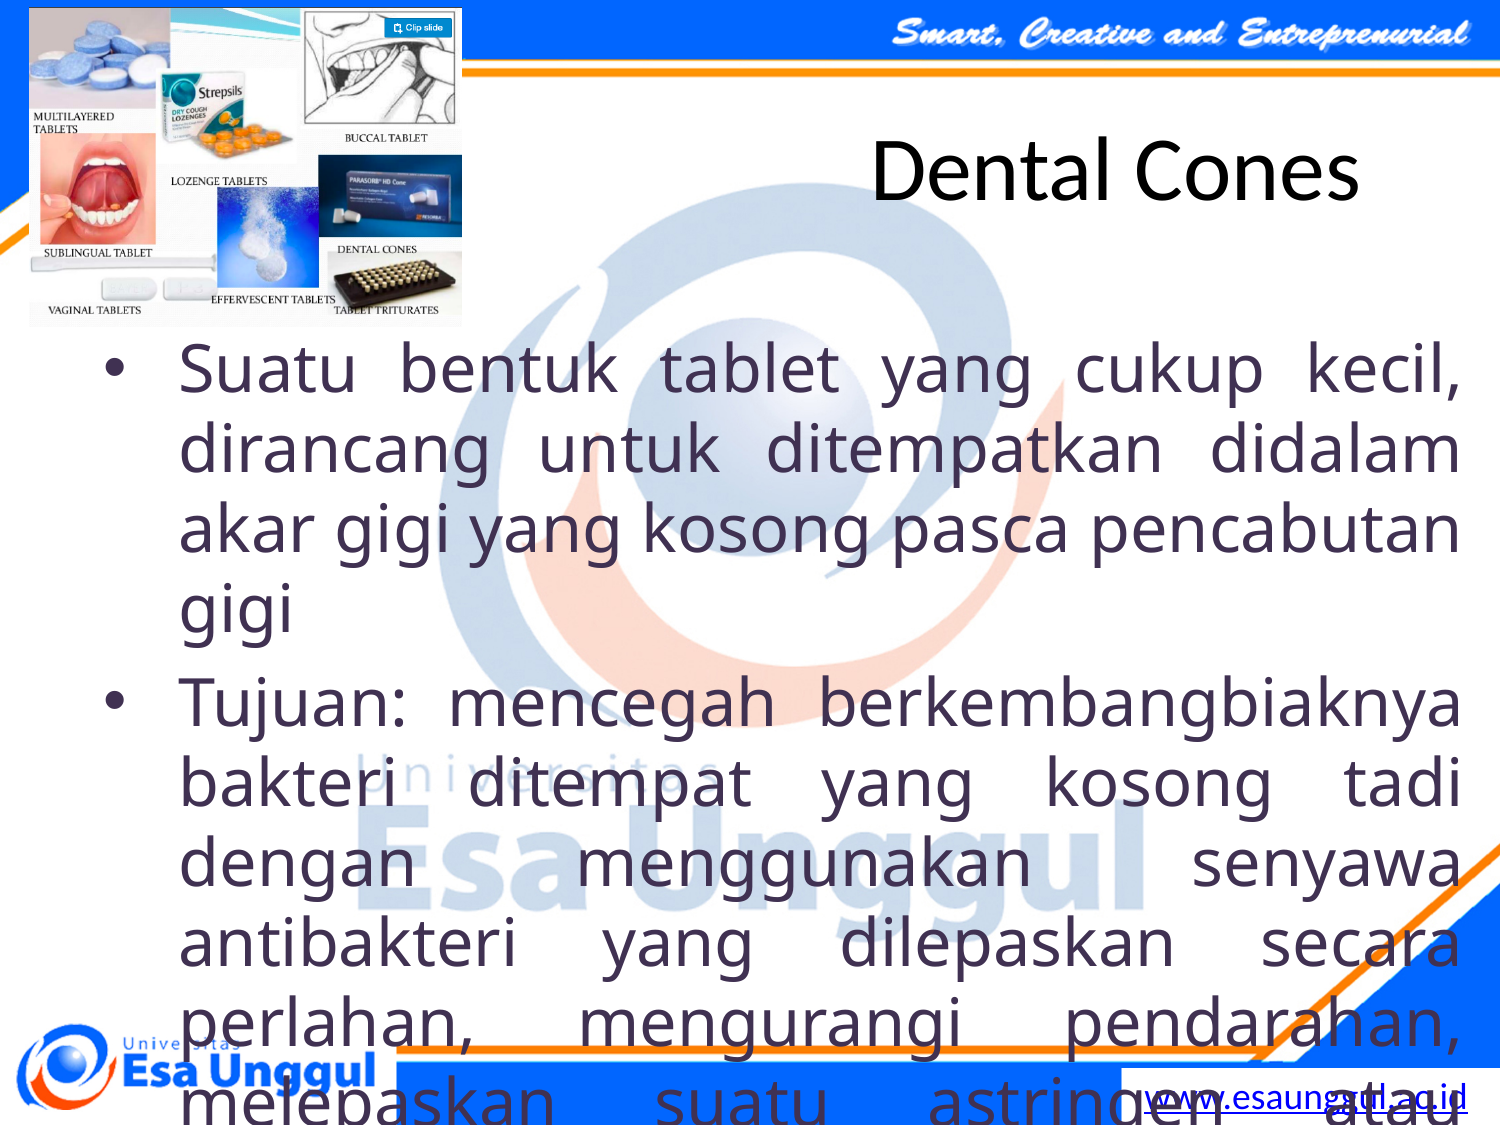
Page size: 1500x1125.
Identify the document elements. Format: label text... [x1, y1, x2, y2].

list Suatu bentuk tablet yang cukup kecil, dirancang untuk ditempatkan didalam akar gigi yang kosong pasca pencabutan gigi Tujuan: mencegah berkembangbiaknya bakteri ditempat yang kosong tadi dengan menggunakan senyawa antibakteri yang dilepaskan secara perlahan, mengurangi pendarahan, melepaskan suatu astringen atau koagulan [88, 318, 1480, 1094]
title Dental Cones [773, 101, 1459, 233]
picture [0, 0, 1500, 1125]
